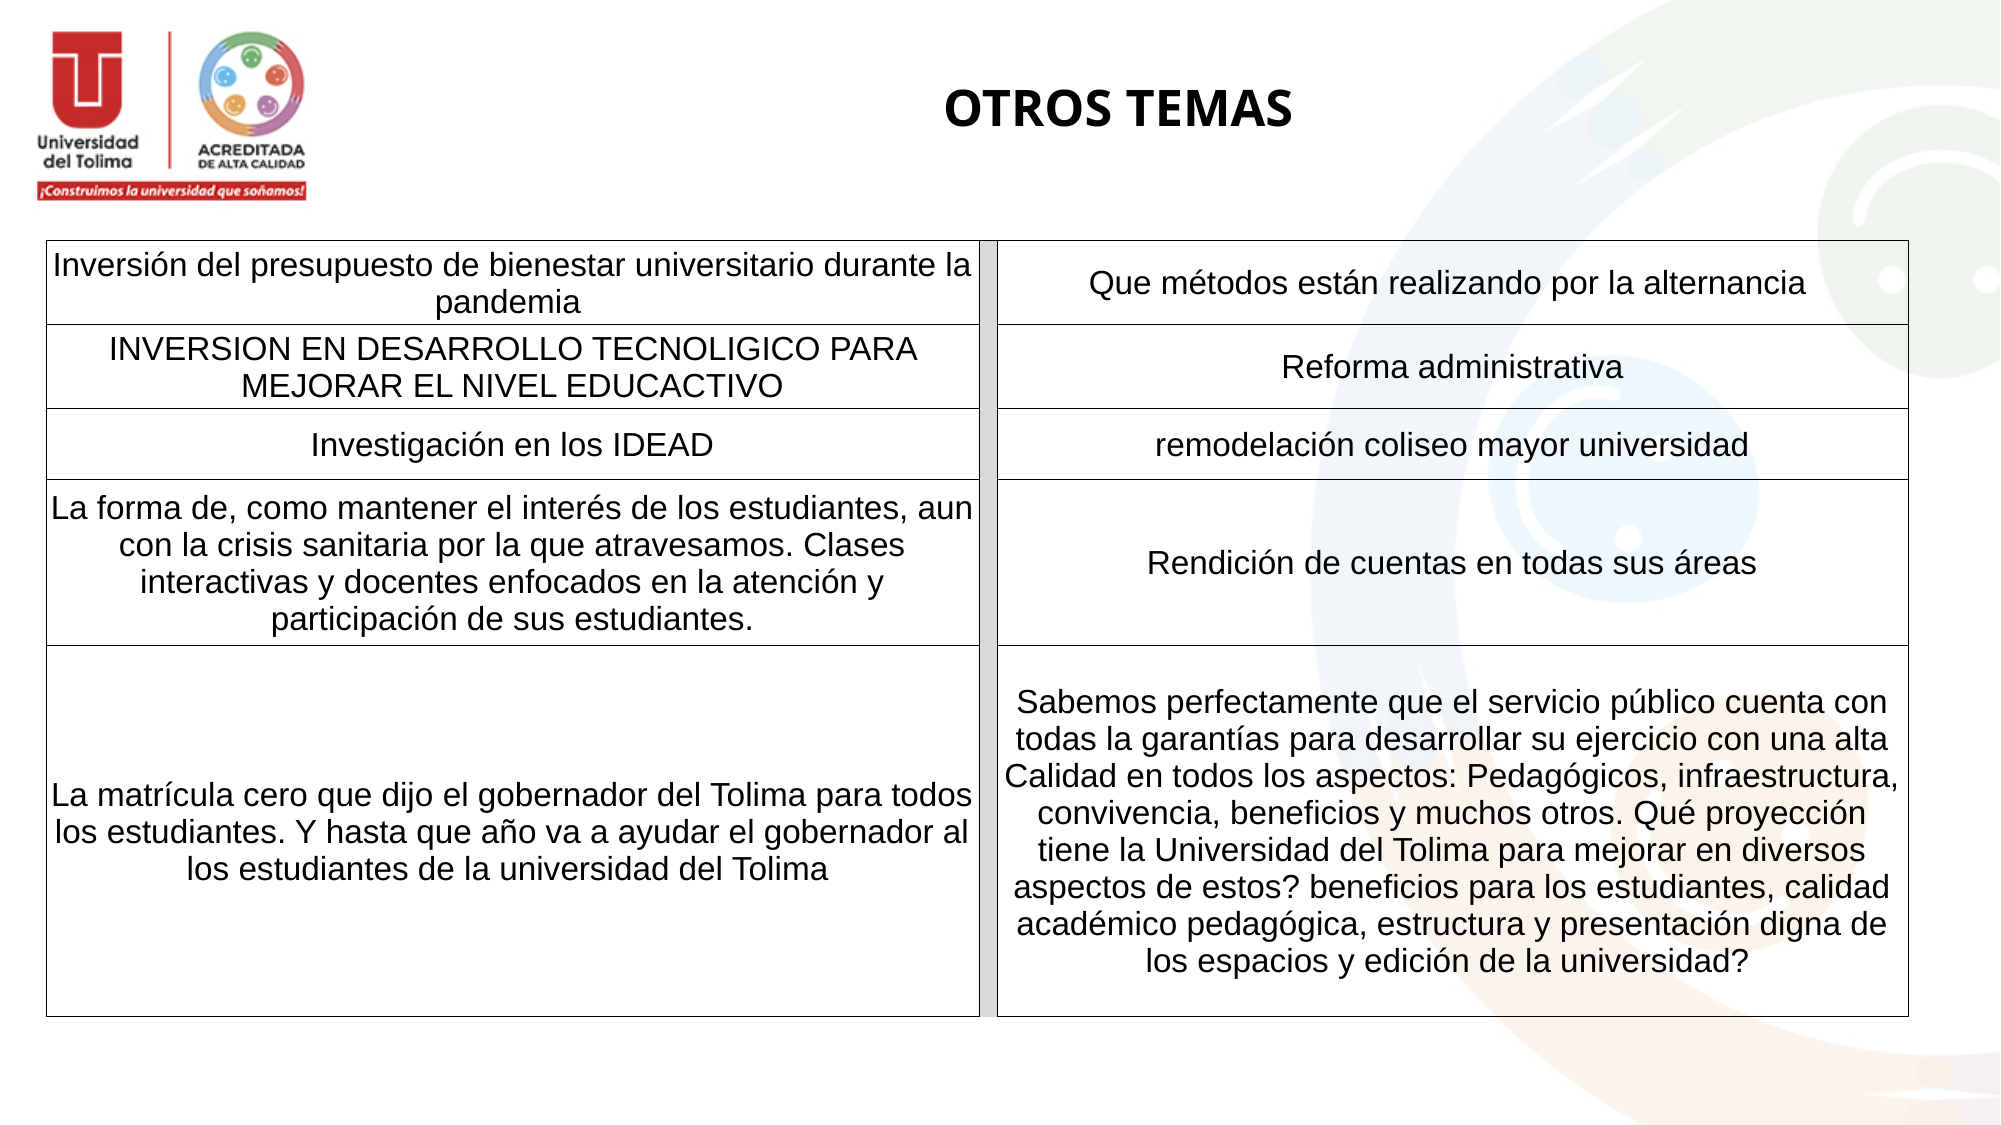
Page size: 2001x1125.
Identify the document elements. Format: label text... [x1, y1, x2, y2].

table_header Inversión del presupuesto de bienestar universitario durante la pandemia [47, 241, 979, 324]
table_cell [980, 408, 997, 479]
table_cell Sabemos perfectamente que el servicio público cuenta con todas la garantías para desarrollar su ejercicio con una alta Calidad en todos los aspectos: Pedagógicos, infraestructura, convivencia, beneficios y muchos otros. Qué proyección tiene la Universidad del Tolima para mejorar en diversos aspectos de estos? beneficios para los estudiantes, calidad académico pedagógica, estructura y presentación digna de los espacios y edición de la universidad? [998, 646, 1908, 1016]
table_cell La matrícula cero que dijo el gobernador del Tolima para todos los estudiantes. Y hasta que año va a ayudar el gobernador al los estudiantes de la universidad del Tolima [47, 646, 979, 1016]
table_cell INVERSION EN DESARROLLO TECNOLIGICO PARA MEJORAR EL NIVEL EDUCACTIVO [47, 325, 979, 408]
table_cell [980, 646, 997, 1017]
table_cell Investigación en los IDEAD [47, 409, 979, 479]
table_header Que métodos están realizando por la alternancia [998, 241, 1908, 324]
table_cell [980, 324, 997, 408]
table_cell Reforma administrativa [998, 325, 1908, 408]
table_cell Rendición de cuentas en todas sus áreas [998, 480, 1908, 645]
table_cell remodelación coliseo mayor universidad [998, 409, 1908, 479]
table_header [980, 241, 997, 324]
table_cell [980, 479, 997, 646]
picture [0, 0, 2001, 1125]
table_cell La forma de, como mantener el interés de los estudiantes, aun con la crisis sanitaria por la que atravesamos. Clases interactivas y docentes enfocados en la atención y participación de sus estudiantes. [47, 480, 979, 645]
title OTROS TEMAS [572, 75, 1664, 146]
